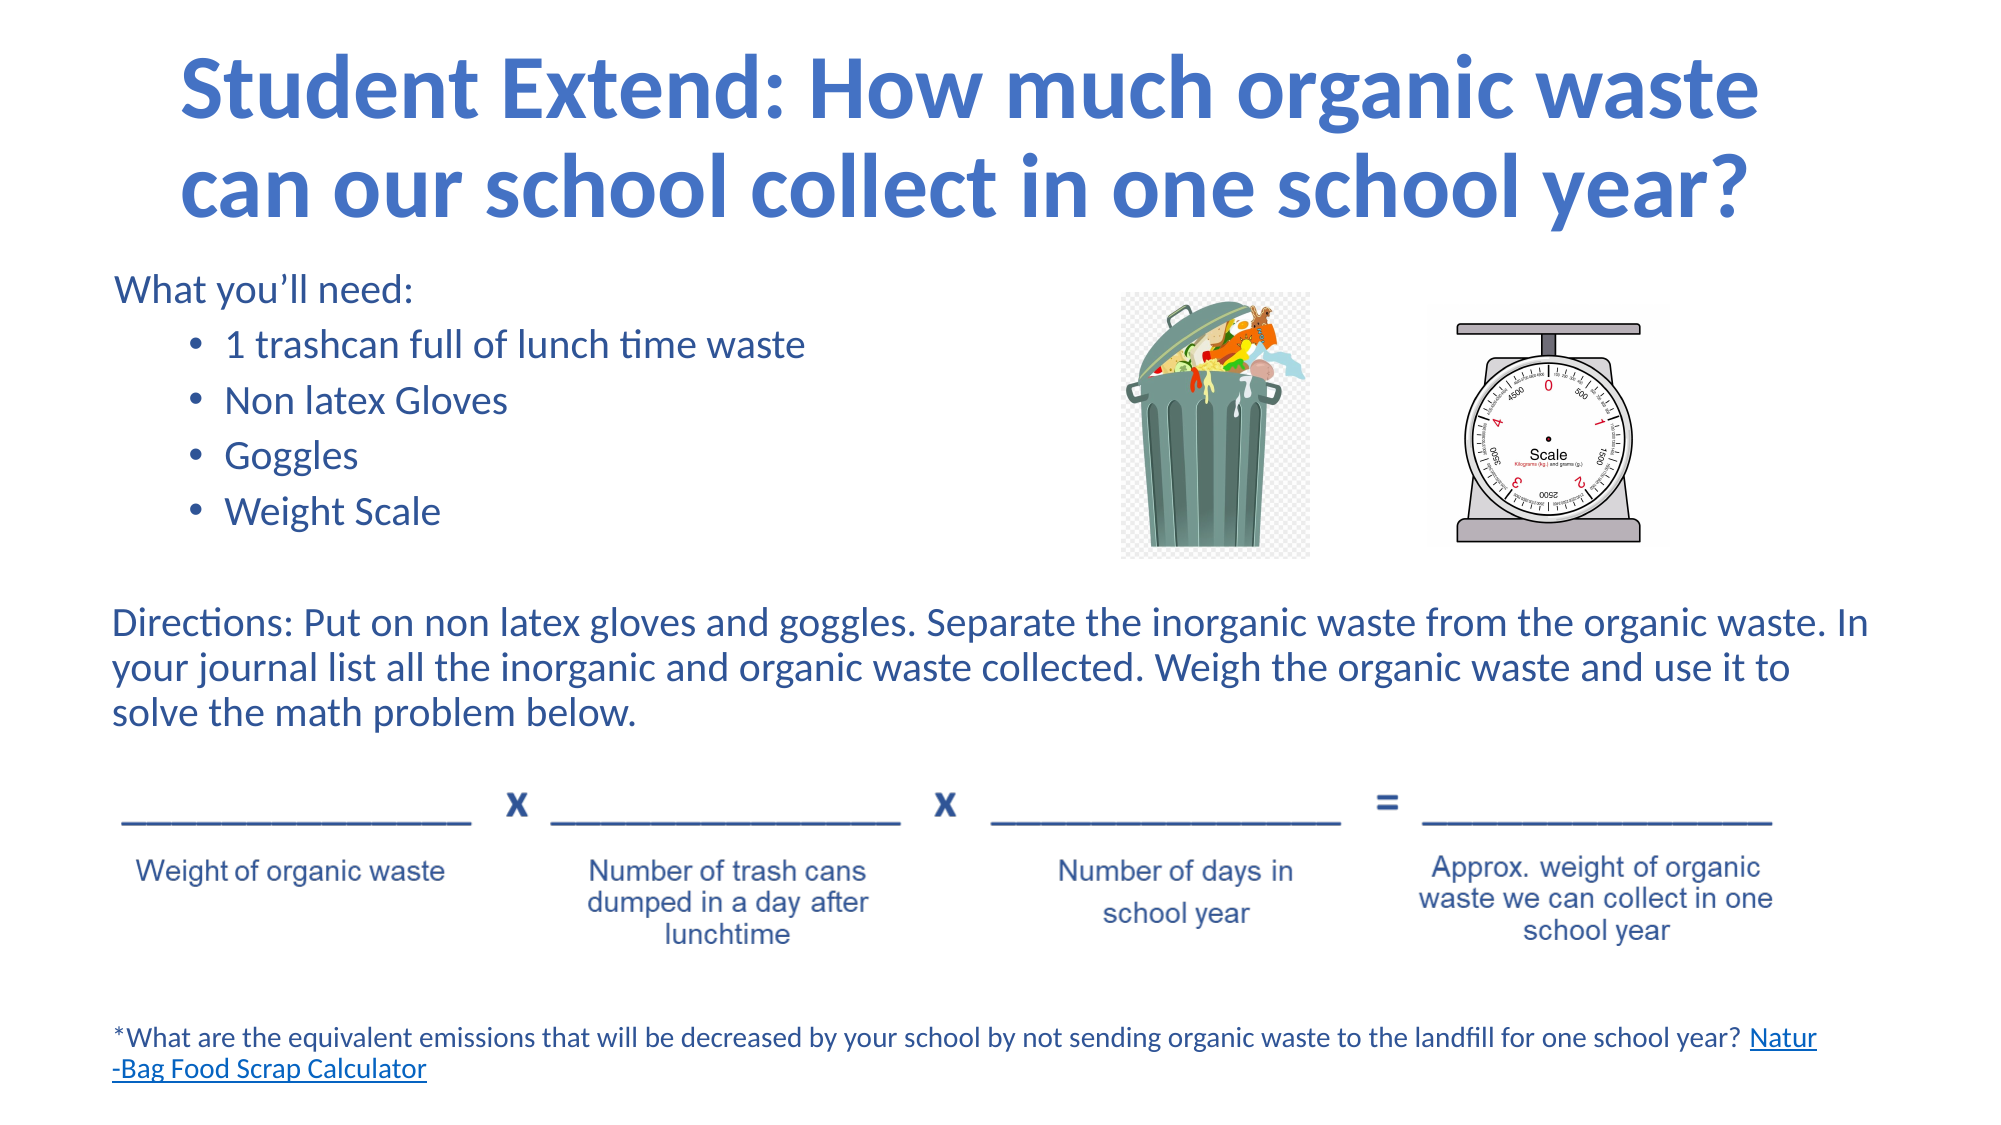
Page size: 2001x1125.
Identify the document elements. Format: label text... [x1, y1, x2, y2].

picture [1121, 292, 1310, 559]
title Student Extend: How much organic waste can our school collect in one school year? [165, 29, 1891, 248]
picture [1427, 304, 1670, 547]
list What you’ll need: 1 trashcan full of lunch time waste Non latex Gloves Goggles Weight Scale Directions: Put on non latex gloves and goggles. Separate the inorganic waste from the organic waste. In your journal list all the inorganic and organic waste collected. Weigh the organic waste and use it to solve the math problem below. *What are the equivalent emissions that will be decreased by your school by not sending organic waste to the landfill for one school year? Natur-Bag Food Scrap Calculator [96, 259, 1899, 1125]
picture [17, 692, 1813, 969]
